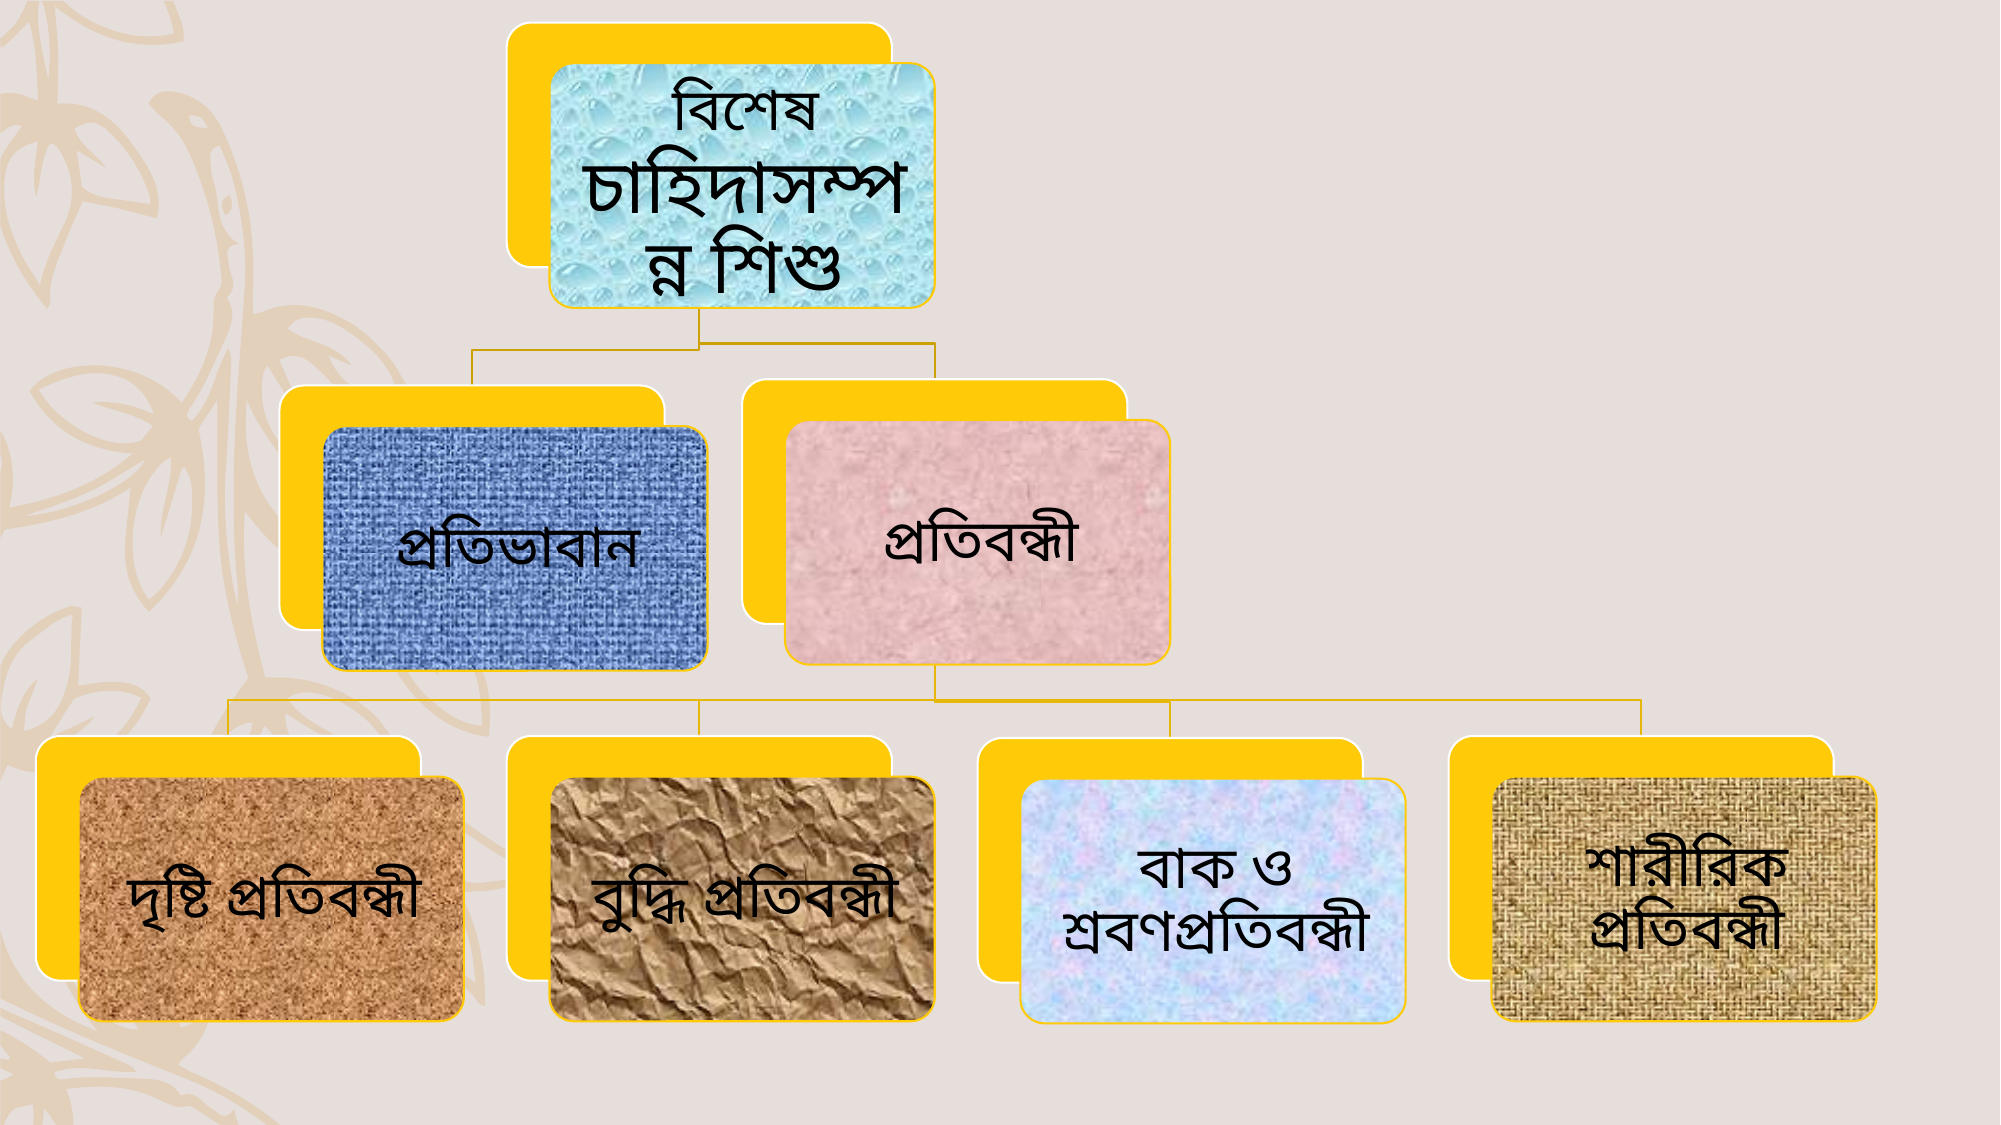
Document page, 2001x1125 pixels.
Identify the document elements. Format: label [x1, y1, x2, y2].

text_box [35, 18, 1878, 1026]
